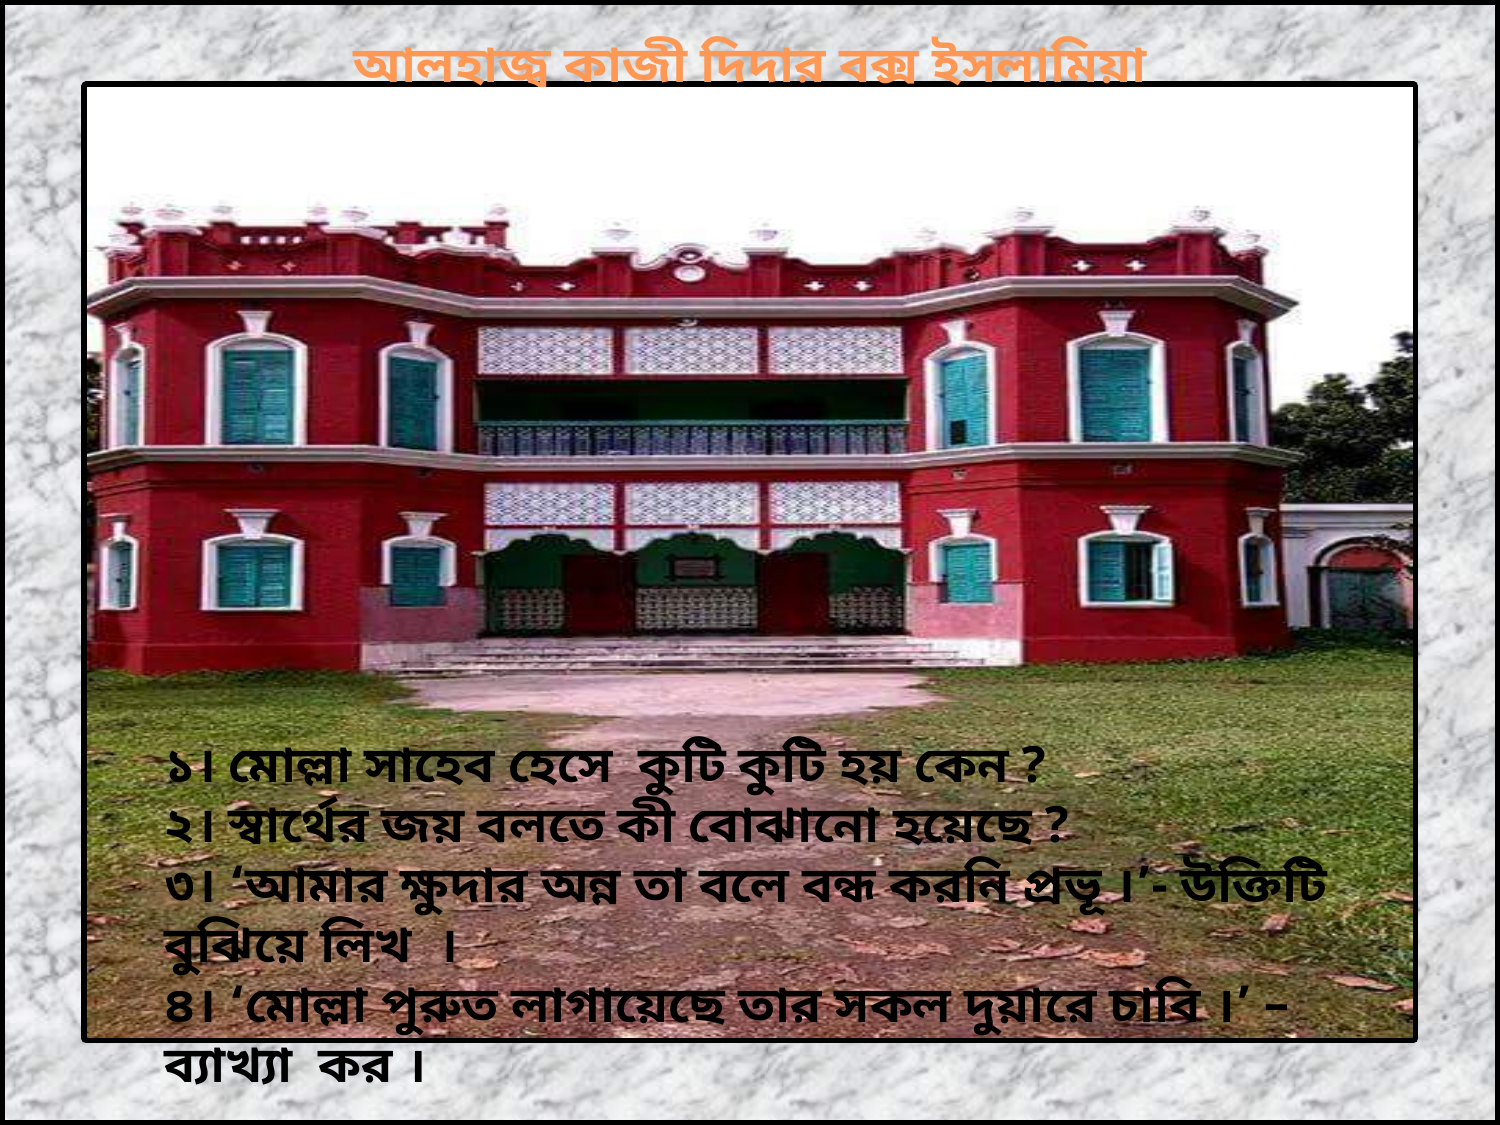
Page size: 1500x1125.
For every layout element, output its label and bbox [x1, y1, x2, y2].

text_box [0, 0, 1500, 1125]
text_box [87, 87, 1413, 1038]
